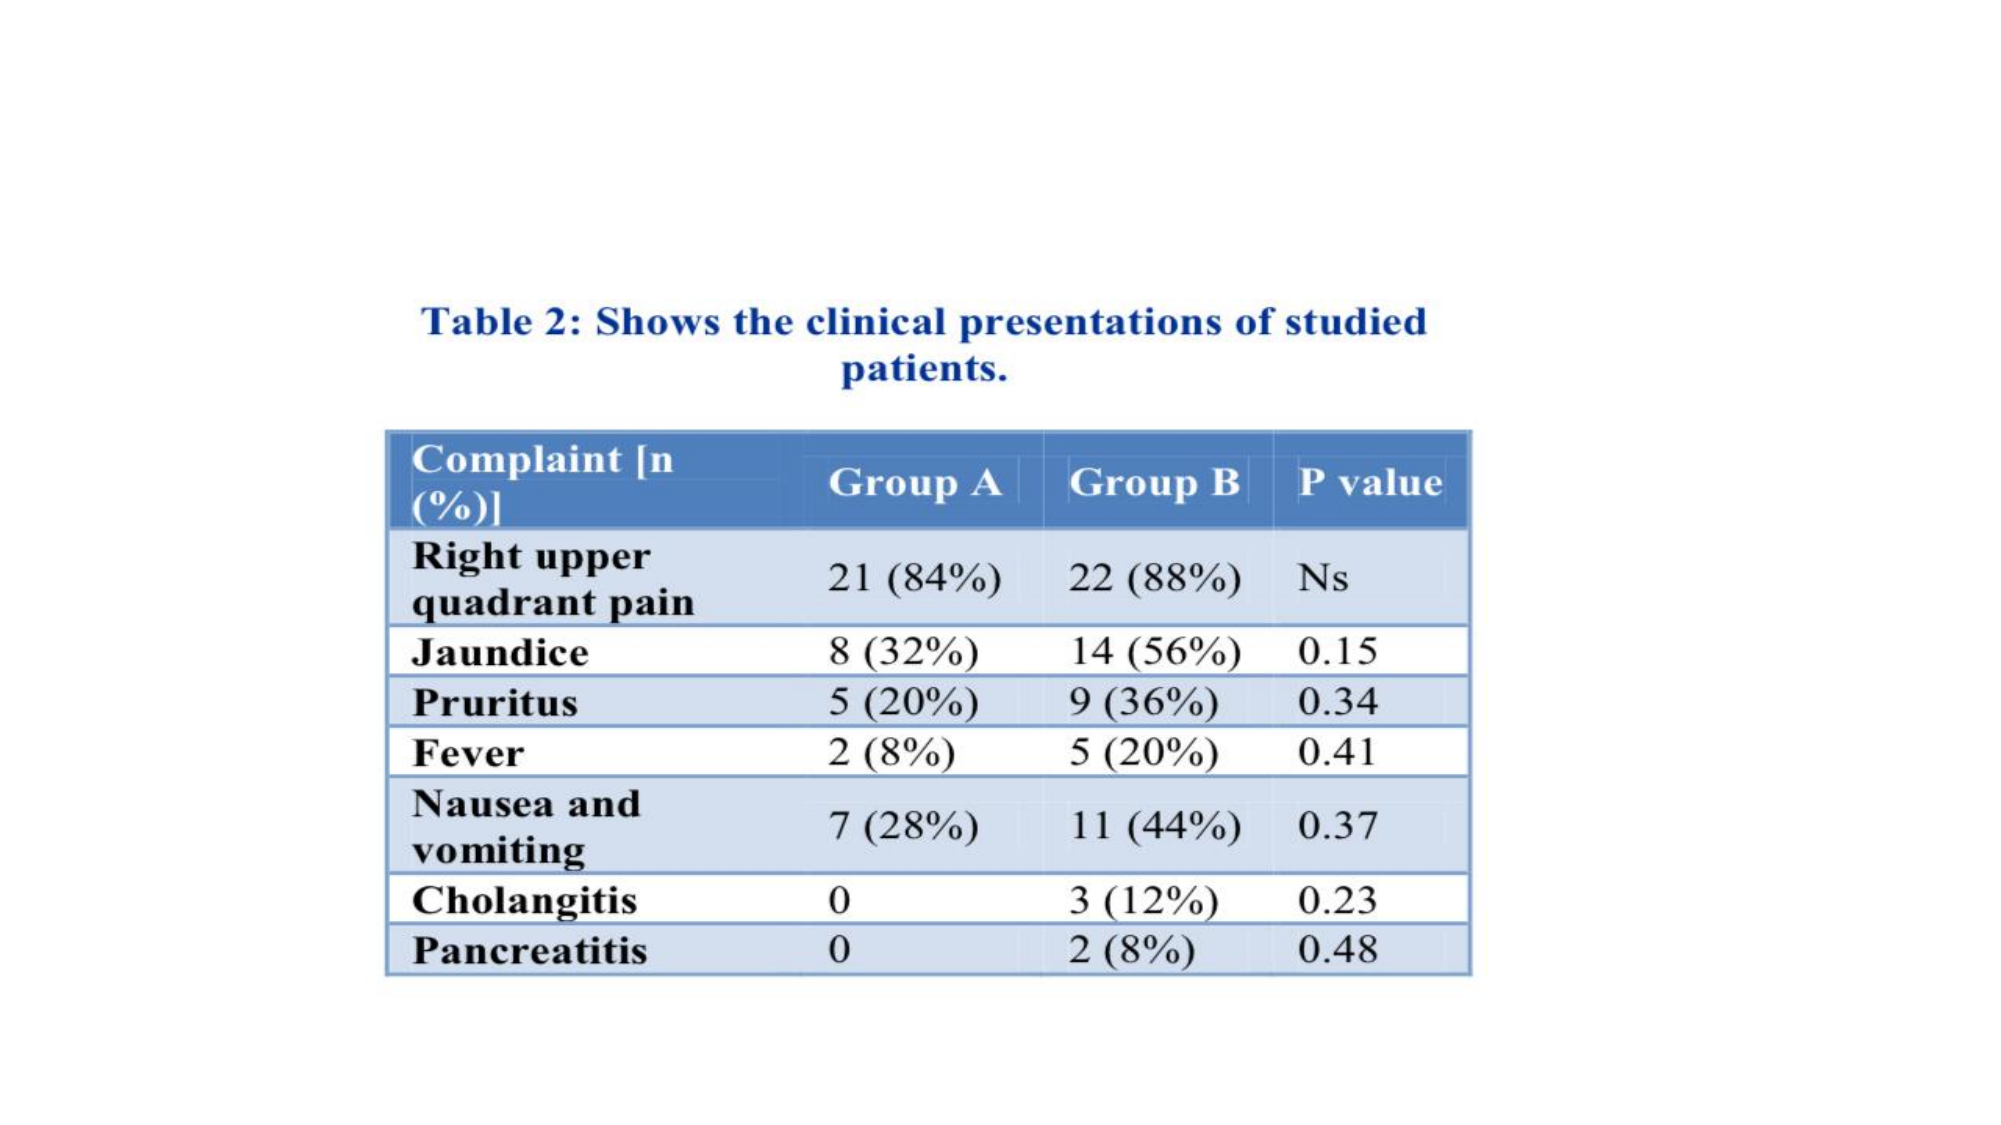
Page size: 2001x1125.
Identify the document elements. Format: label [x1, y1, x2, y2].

picture [364, 299, 1489, 1014]
